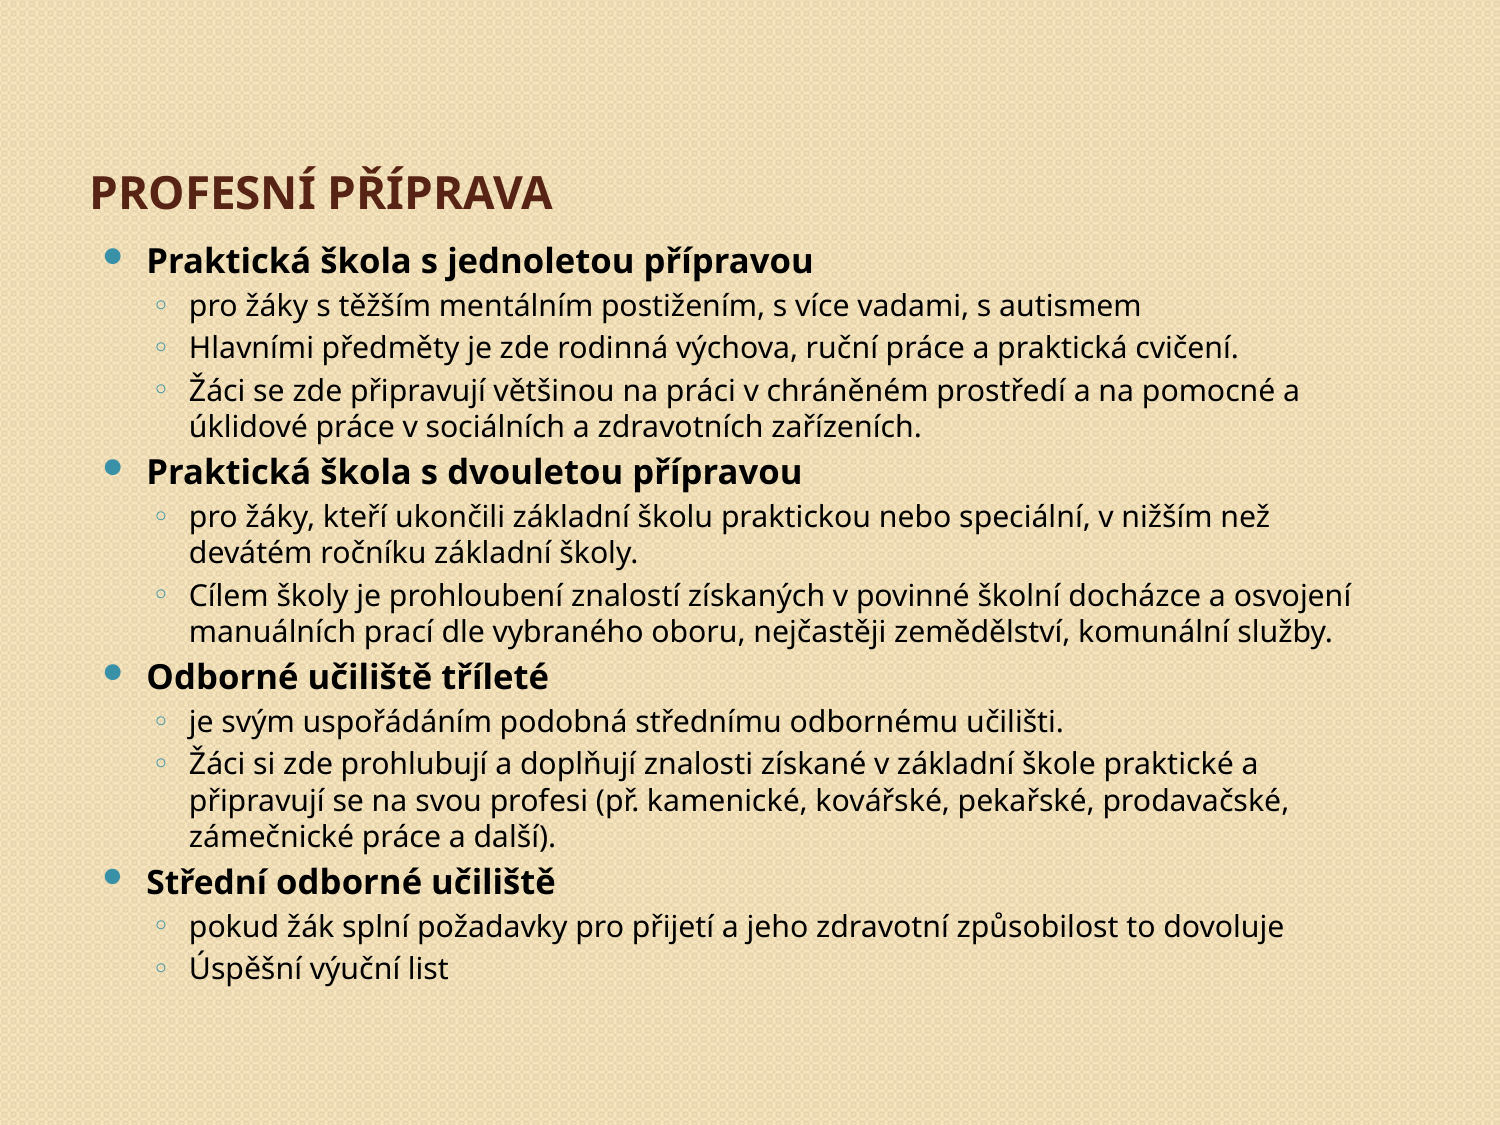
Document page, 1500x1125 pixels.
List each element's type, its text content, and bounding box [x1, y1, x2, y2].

list Praktická škola s jednoletou přípravou pro žáky s těžším mentálním postižením, s více vadami, s autismem Hlavními předměty je zde rodinná výchova, ruční práce a praktická cvičení. Žáci se zde připravují většinou na práci v chráněném prostředí a na pomocné a úklidové práce v sociálních a zdravotních zařízeních. Praktická škola s dvouletou přípravou pro žáky, kteří ukončili základní školu praktickou nebo speciální, v nižším než devátém ročníku základní školy. Cílem školy je prohloubení znalostí získaných v povinné školní docházce a osvojení manuálních prací dle vybraného oboru, nejčastěji zemědělství, komunální služby. Odborné učiliště tříleté je svým uspořádáním podobná střednímu odbornému učilišti. Žáci si zde prohlubují a doplňují znalosti získané v základní škole praktické a připravují se na svou profesi (př. kamenické, kovářské, pekařské, prodavačské, zámečnické práce a další). Střední odborné učiliště pokud žák splní požadavky pro přijetí a jeho zdravotní způsobilost to dovoluje Úspěšní výuční list [75, 231, 1413, 1005]
title PROFESNÍ PŘÍPRAVA [75, 35, 700, 227]
